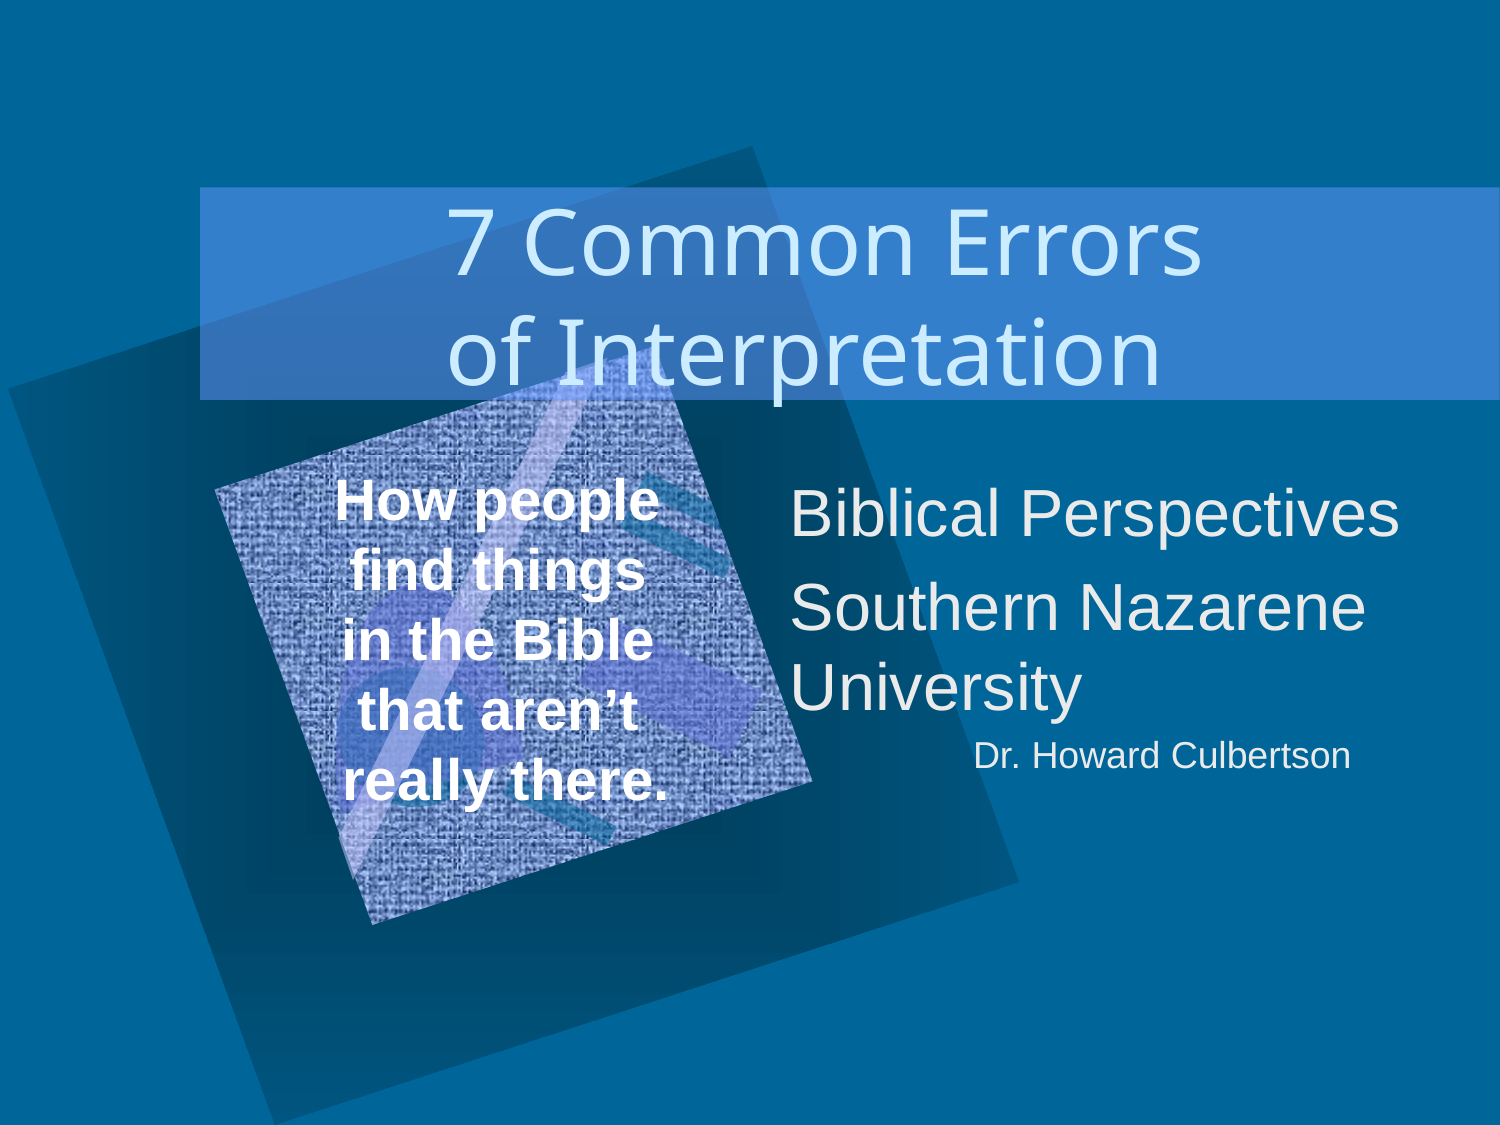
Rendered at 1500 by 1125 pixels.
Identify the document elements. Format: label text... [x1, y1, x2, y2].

picture [356, 400, 774, 924]
title 7 Common Errors of Interpretation [199, 200, 1475, 388]
picture [774, 400, 781, 406]
picture [216, 400, 551, 832]
text_box How people find things in the Bible that aren’t really there. [337, 474, 675, 800]
subtitle Biblical Perspectives Southern Nazarene University Dr. Howard Culbertson [774, 462, 1475, 988]
